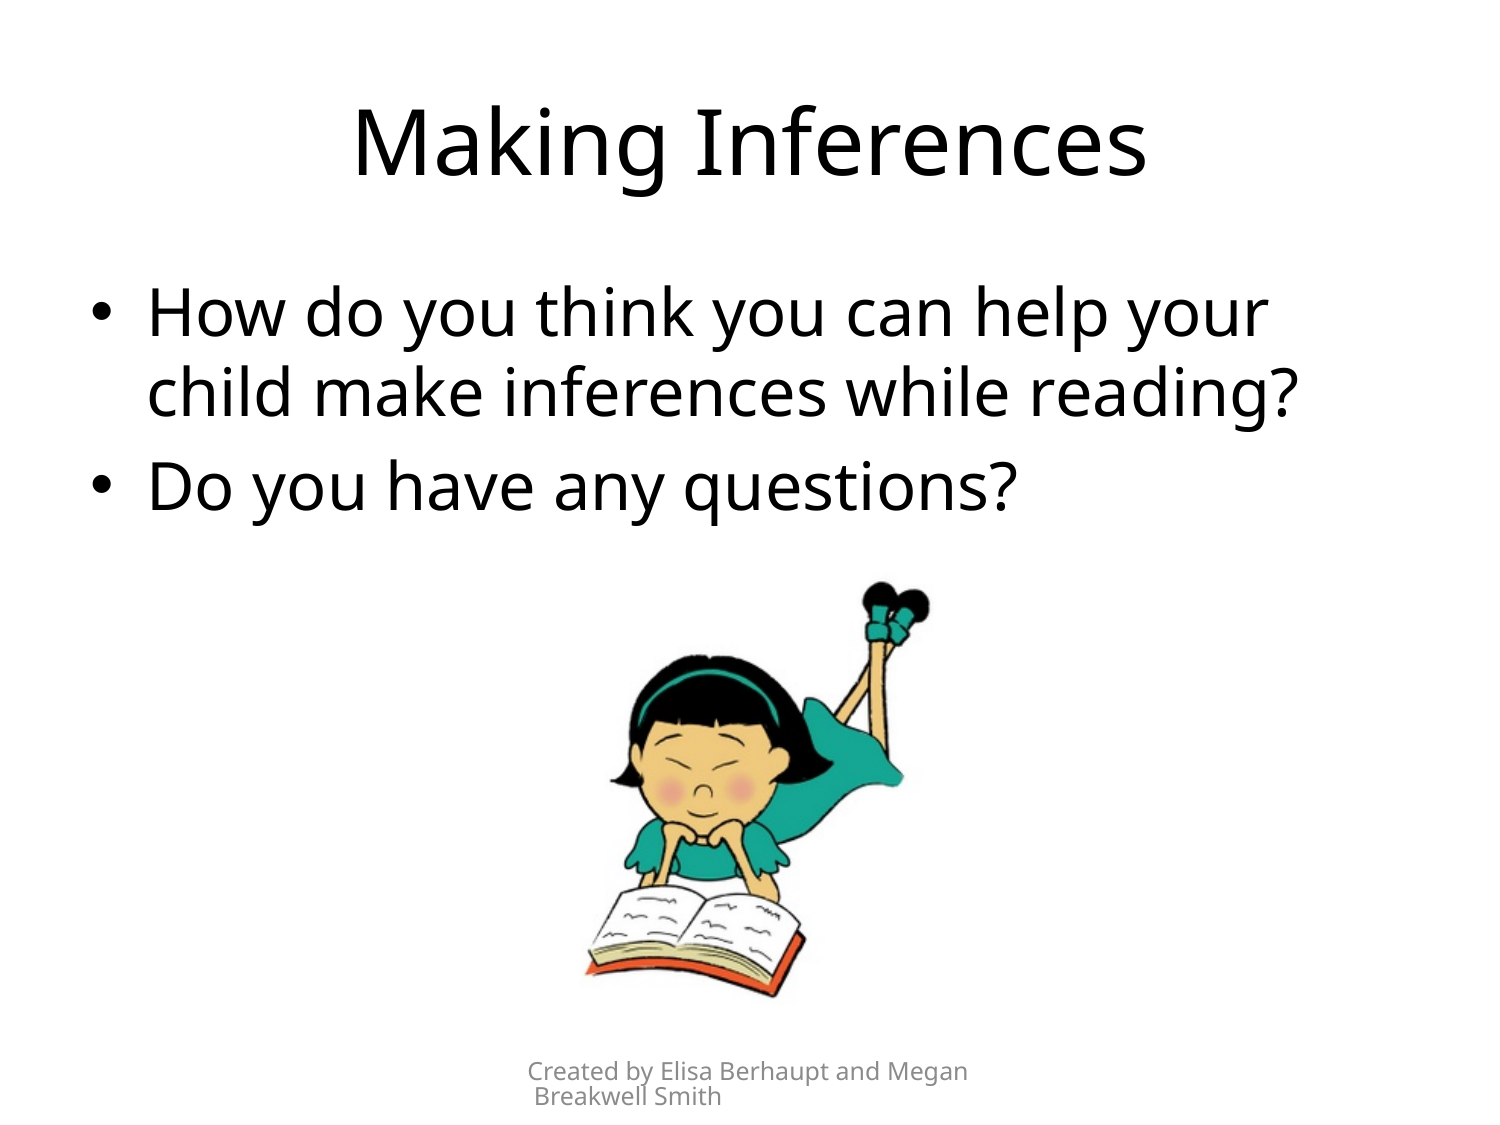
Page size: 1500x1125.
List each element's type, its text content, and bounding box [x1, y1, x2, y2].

title Making Inferences [75, 45, 1425, 233]
picture [531, 548, 989, 1006]
footer Created by Elisa Berhaupt and Megan Breakwell Smith [512, 1042, 988, 1103]
list How do you think you can help your child make inferences while reading? Do you have any questions? [75, 262, 1425, 1005]
